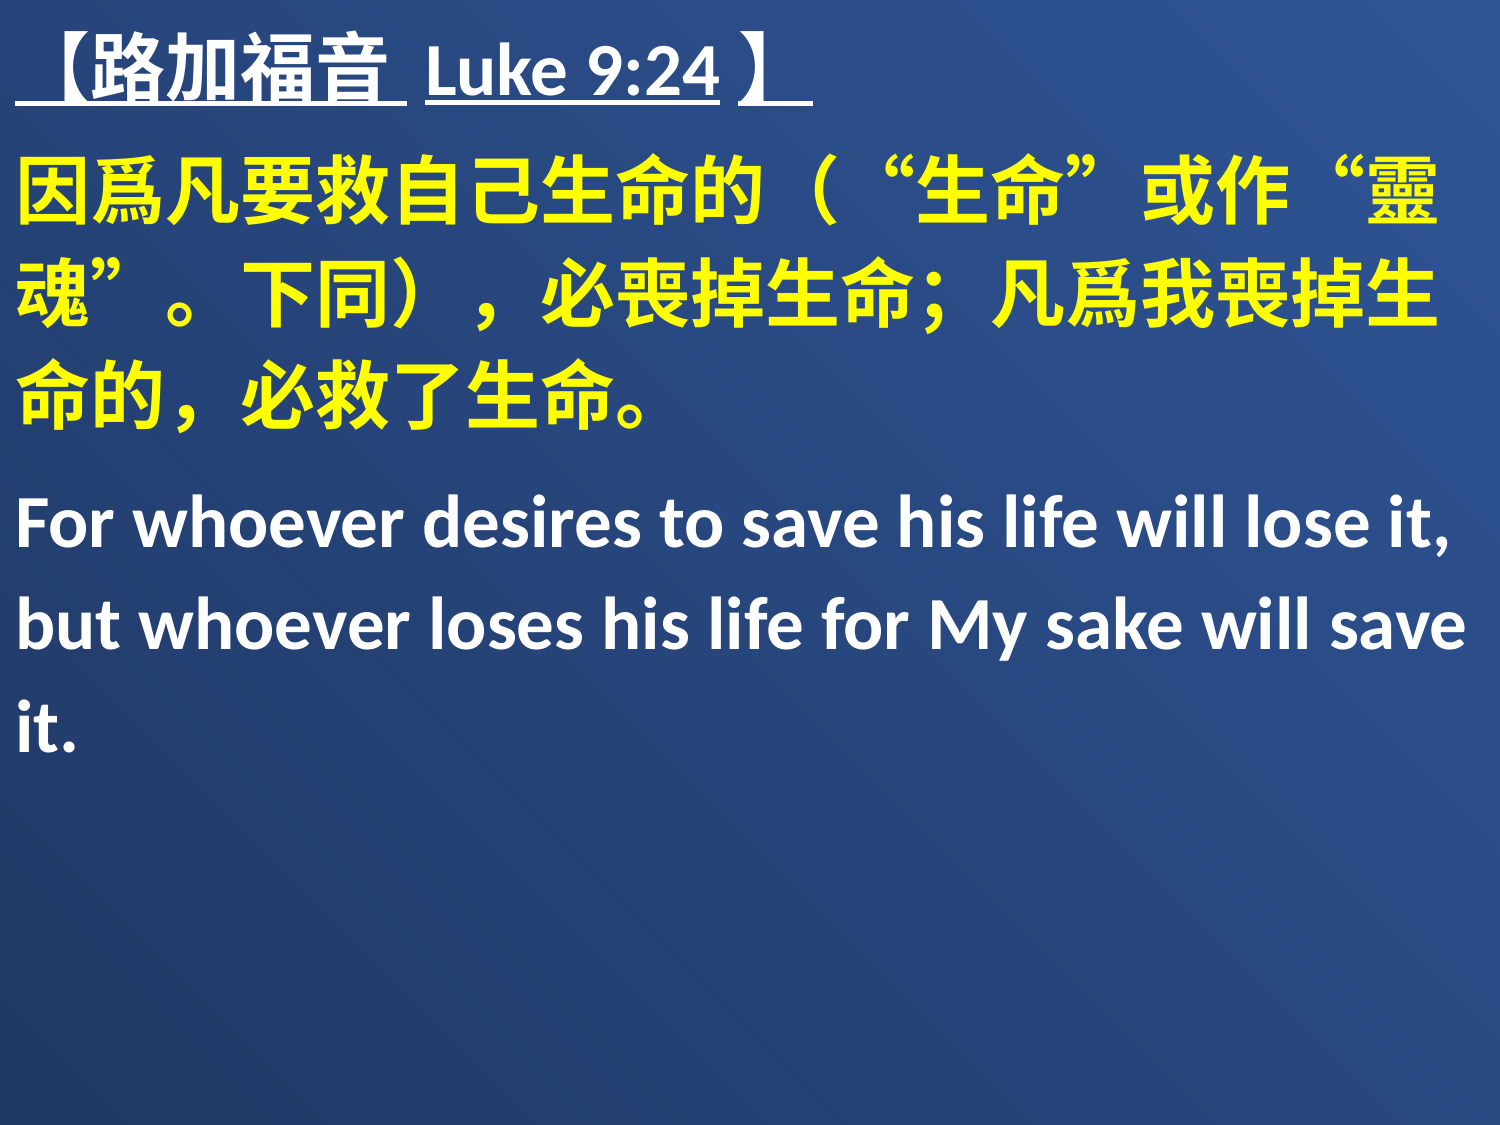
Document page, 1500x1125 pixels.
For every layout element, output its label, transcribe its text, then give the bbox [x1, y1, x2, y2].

subtitle 【路加福音 Luke 9:24】 因爲凡要救自己生命的（“生命”或作“靈魂”。下同），必喪掉生命；凡爲我喪掉生命的，必救了生命。 For whoever desires to save his life will lose it, but whoever loses his life for My sake will save it. [0, 0, 1500, 1125]
